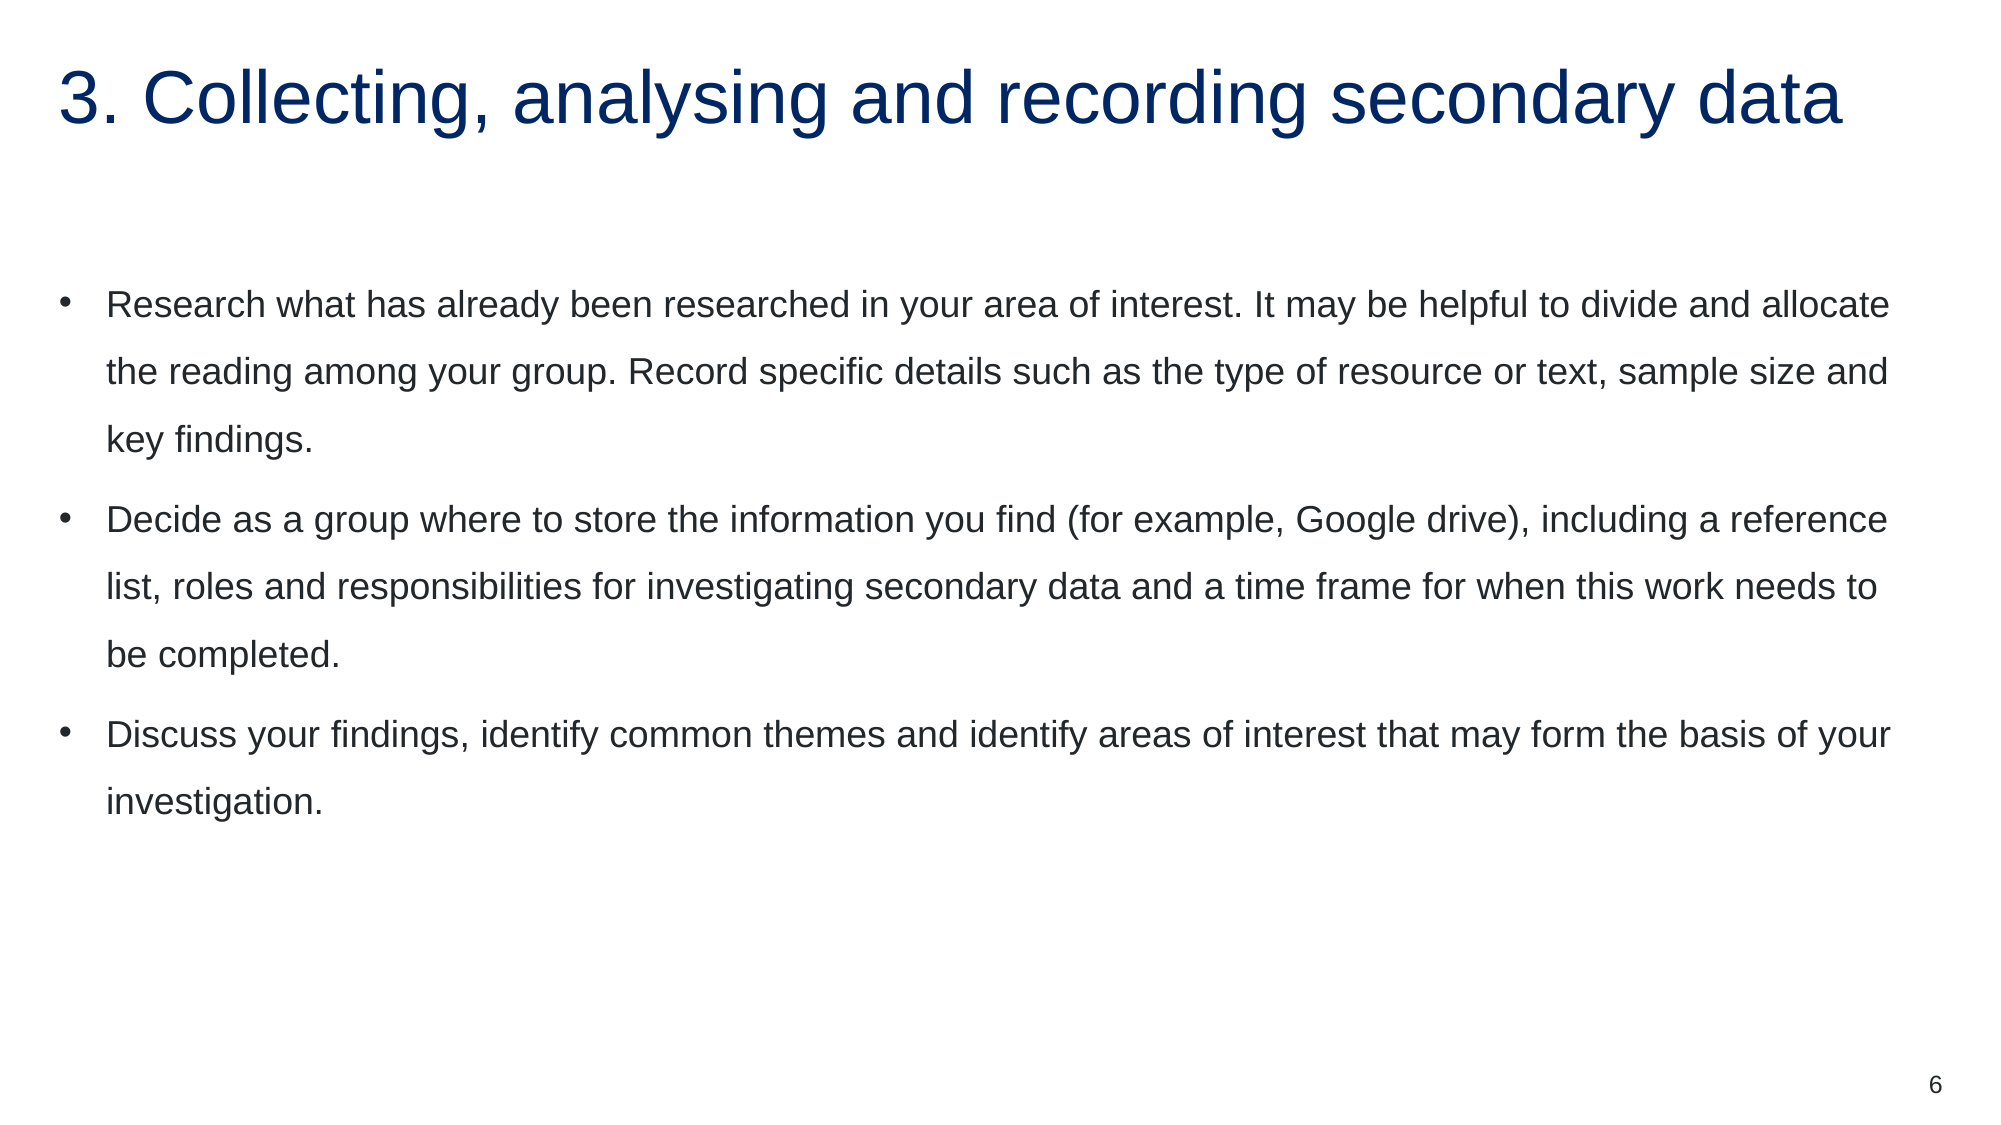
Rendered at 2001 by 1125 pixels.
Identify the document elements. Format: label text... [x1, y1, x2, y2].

list Research what has already been researched in your area of interest. It may be helpful to divide and allocate the reading among your group. Record specific details such as the type of resource or text, sample size and key findings. Decide as a group where to store the information you find (for example, Google drive), including a reference list, roles and responsibilities for investigating secondary data and a time frame for when this work needs to be completed. Discuss your findings, identify common themes and identify areas of interest that may form the basis of your investigation. [59, 257, 1920, 1046]
slide_number 6 [1824, 1068, 1943, 1099]
title 3. Collecting, analysing and recording secondary data [59, 59, 1943, 149]
